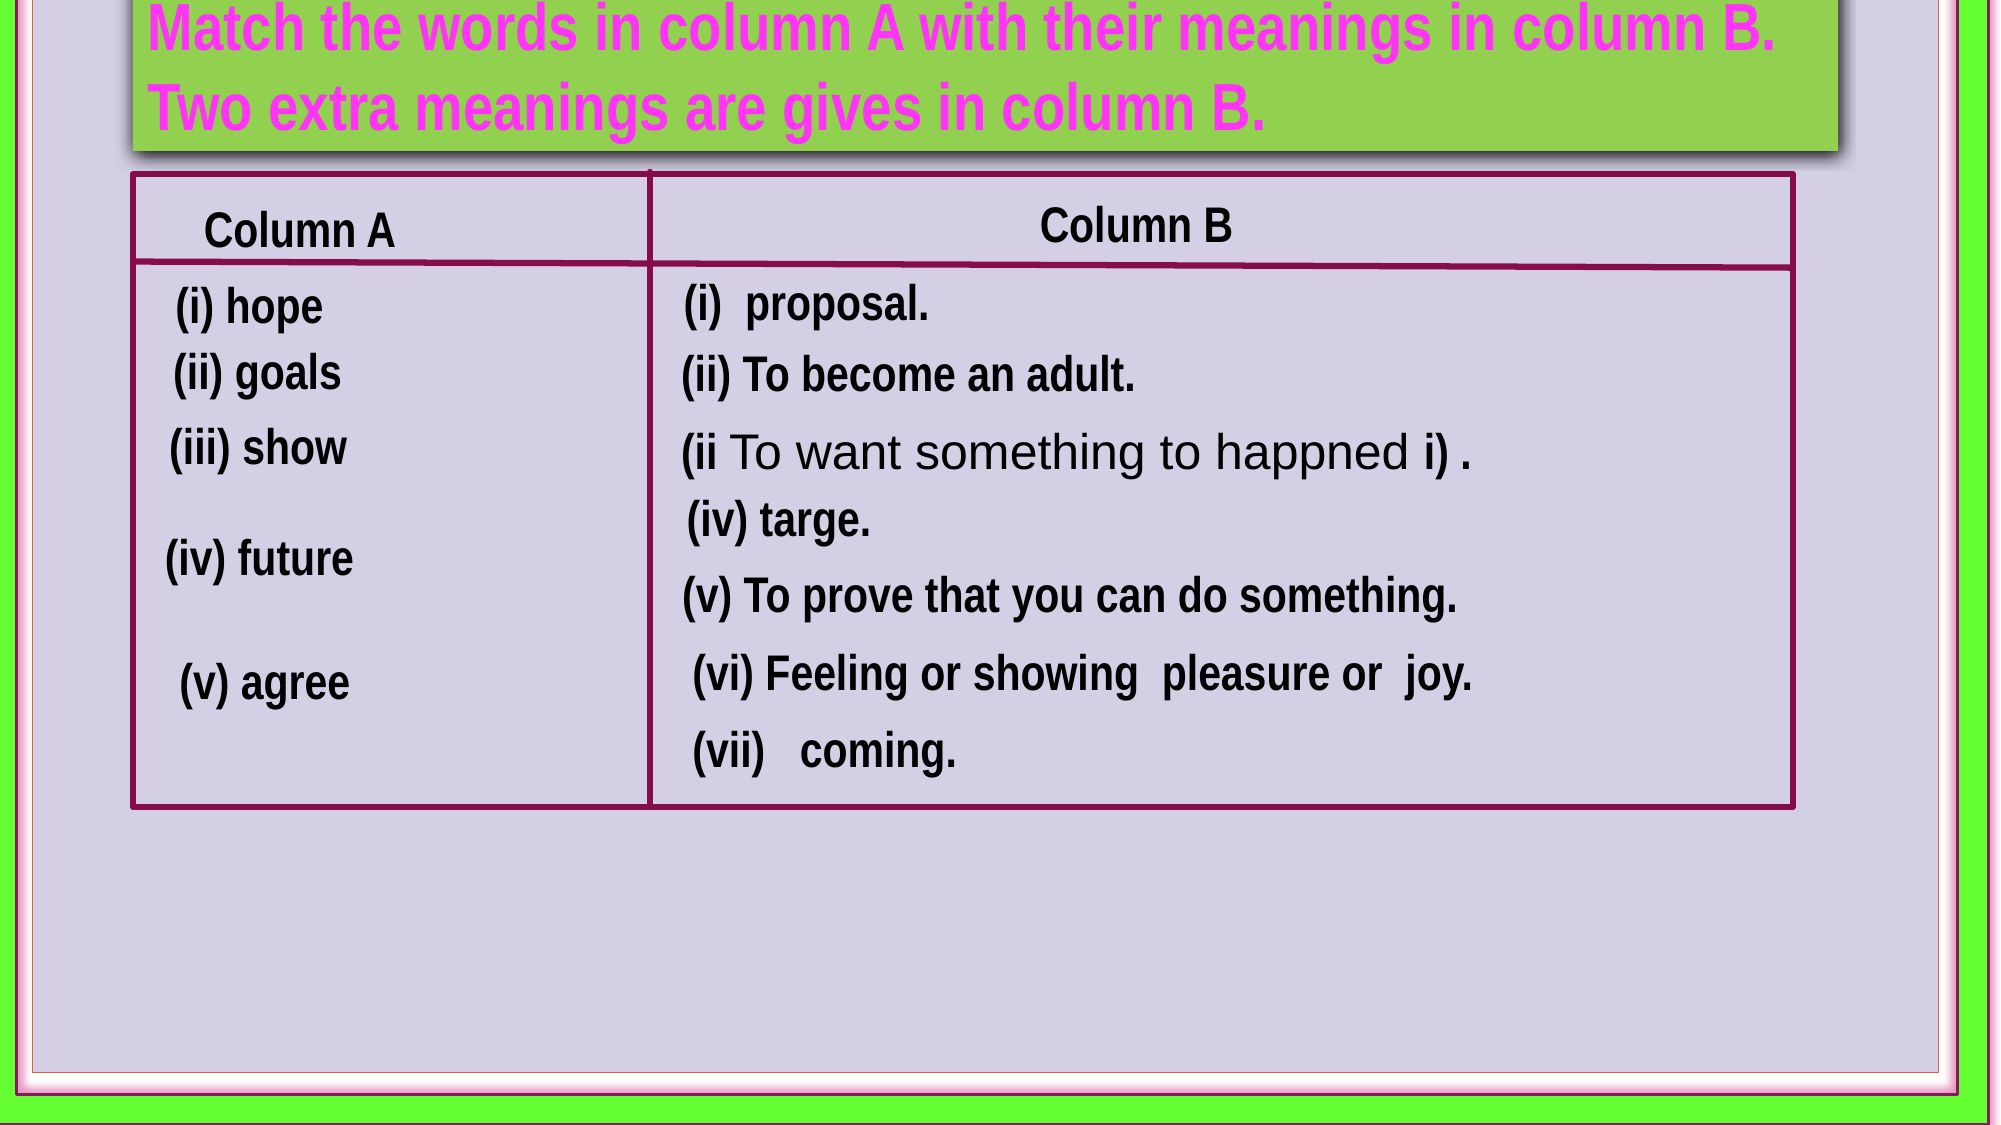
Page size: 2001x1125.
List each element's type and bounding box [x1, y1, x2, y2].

text_box [0, 0, 1989, 1125]
text_box [132, 171, 1794, 808]
